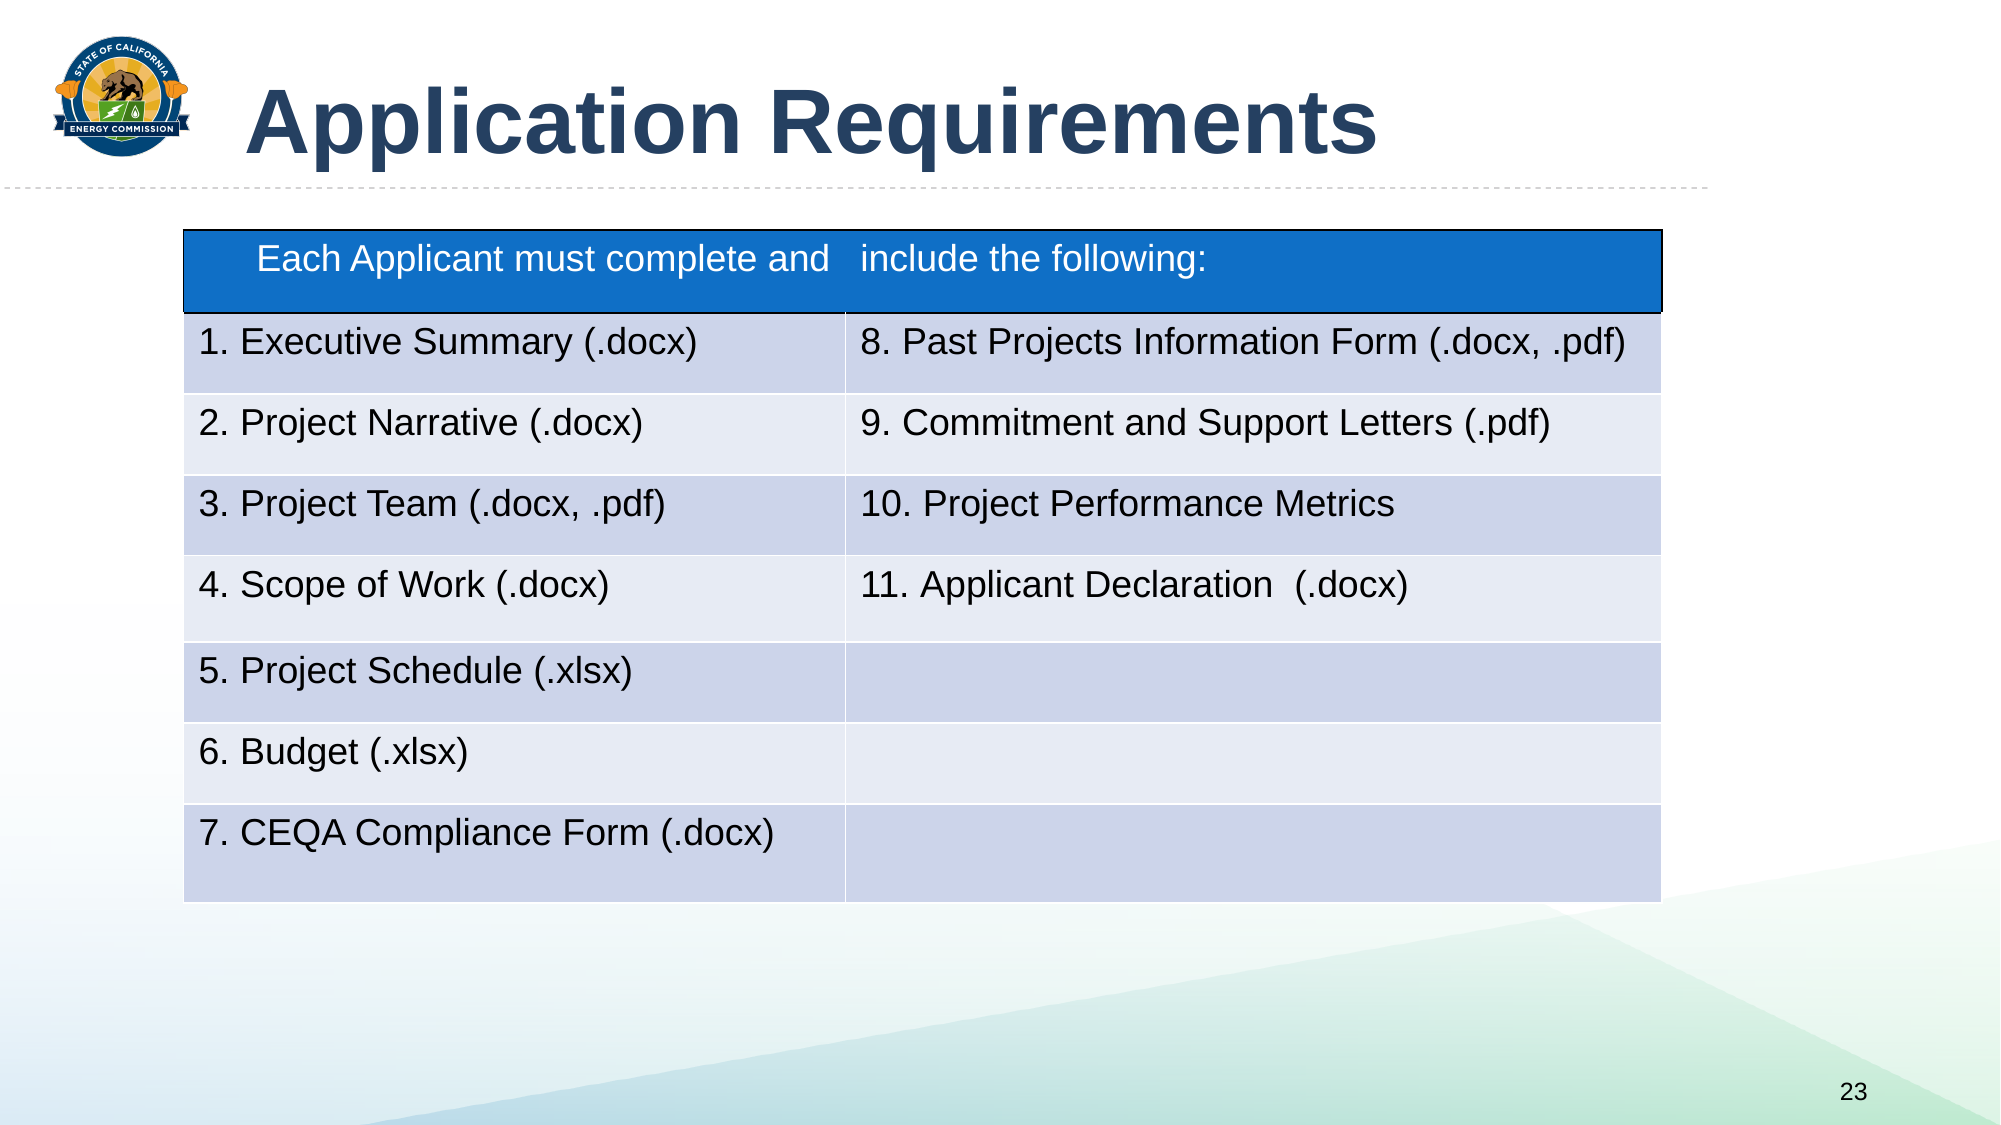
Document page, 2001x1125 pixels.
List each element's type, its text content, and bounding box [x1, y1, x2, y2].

picture [0, 0, 2001, 1125]
table_cell 10. Project Performance Metrics [846, 476, 1661, 555]
table_cell 6. Budget (.xlsx) [184, 724, 845, 803]
table_cell 2. Project Narrative (.docx) [184, 395, 845, 474]
table_cell [846, 643, 1661, 722]
table_header Each Applicant must complete and [184, 231, 845, 312]
table_cell 9. Commitment and Support Letters (.pdf) [846, 395, 1661, 474]
title Application Requirements [229, 38, 1863, 210]
table_cell 5. Project Schedule (.xlsx) [184, 643, 845, 722]
table_cell 3. Project Team (.docx, .pdf) [184, 476, 845, 555]
table_header include the following: [845, 231, 1661, 312]
table_cell 4. Scope of Work (.docx) [184, 556, 845, 641]
table_cell [846, 805, 1661, 902]
table_cell 1. Executive Summary (.docx) [184, 314, 845, 393]
table_cell 11. Applicant Declaration (.docx) [846, 556, 1661, 641]
slide_number 23 [1587, 1060, 1883, 1121]
table_cell 7. CEQA Compliance Form (.docx) [184, 805, 845, 902]
table_cell 8. Past Projects Information Form (.docx, .pdf) [846, 314, 1661, 393]
table_cell [846, 724, 1661, 803]
